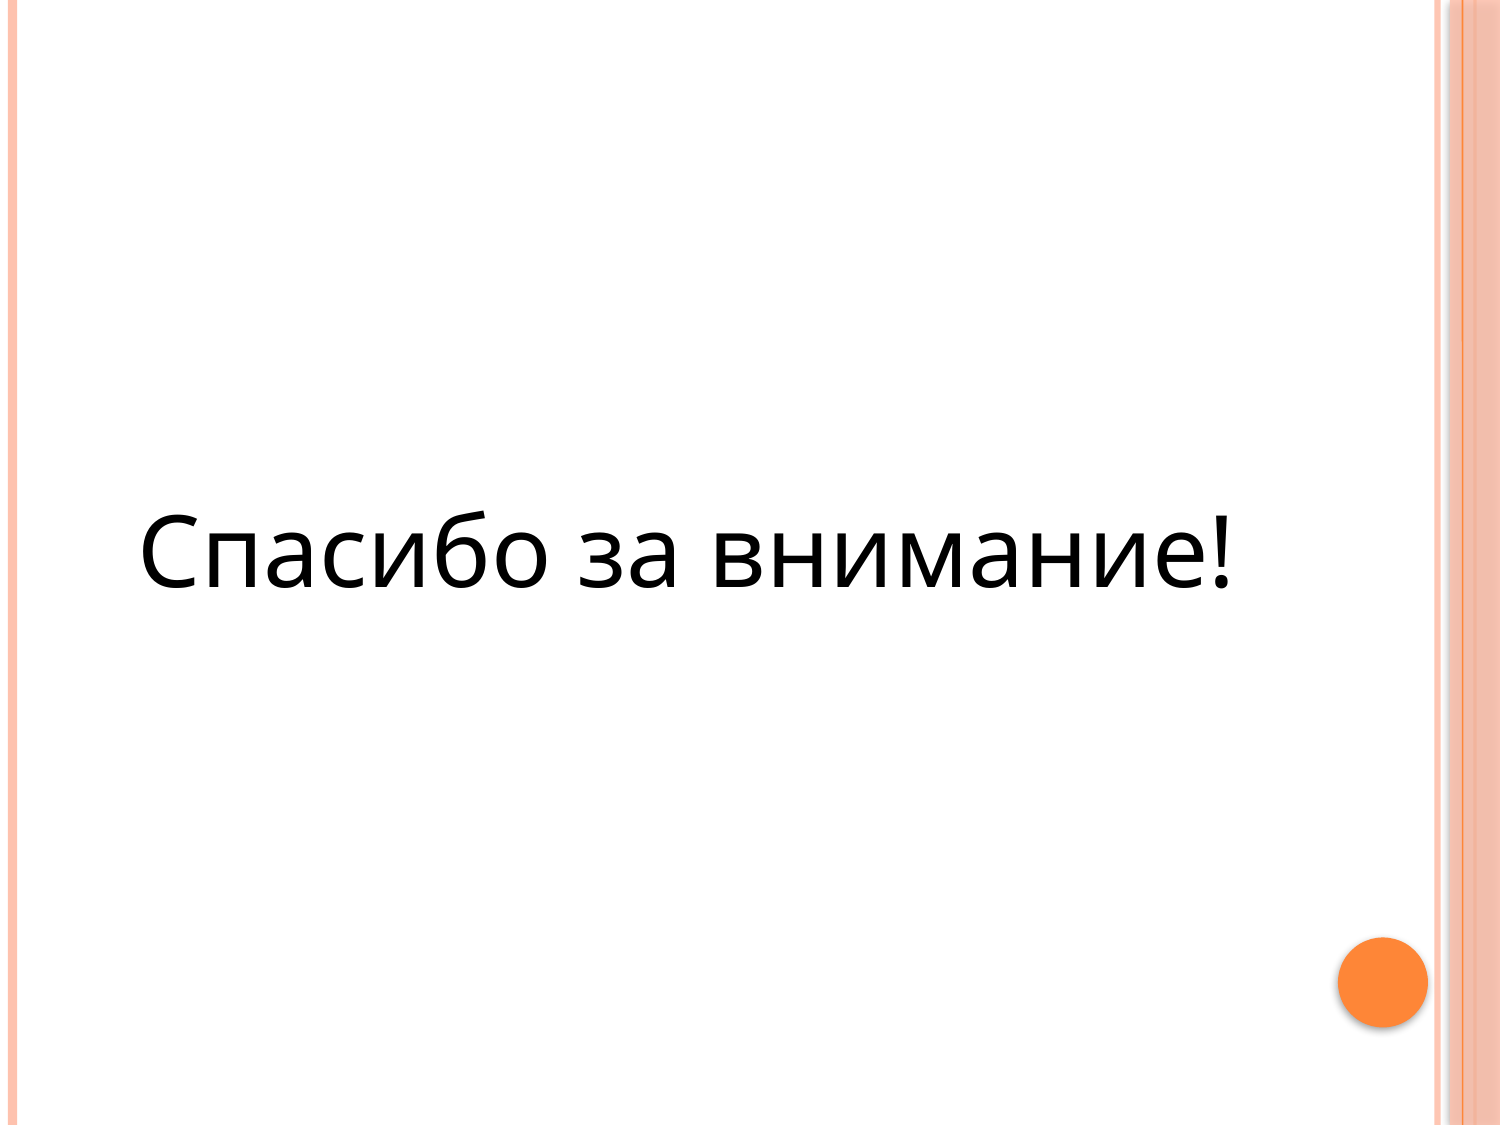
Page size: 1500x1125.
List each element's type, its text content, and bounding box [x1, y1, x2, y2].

list Спасибо за внимание! [75, 262, 1300, 1062]
